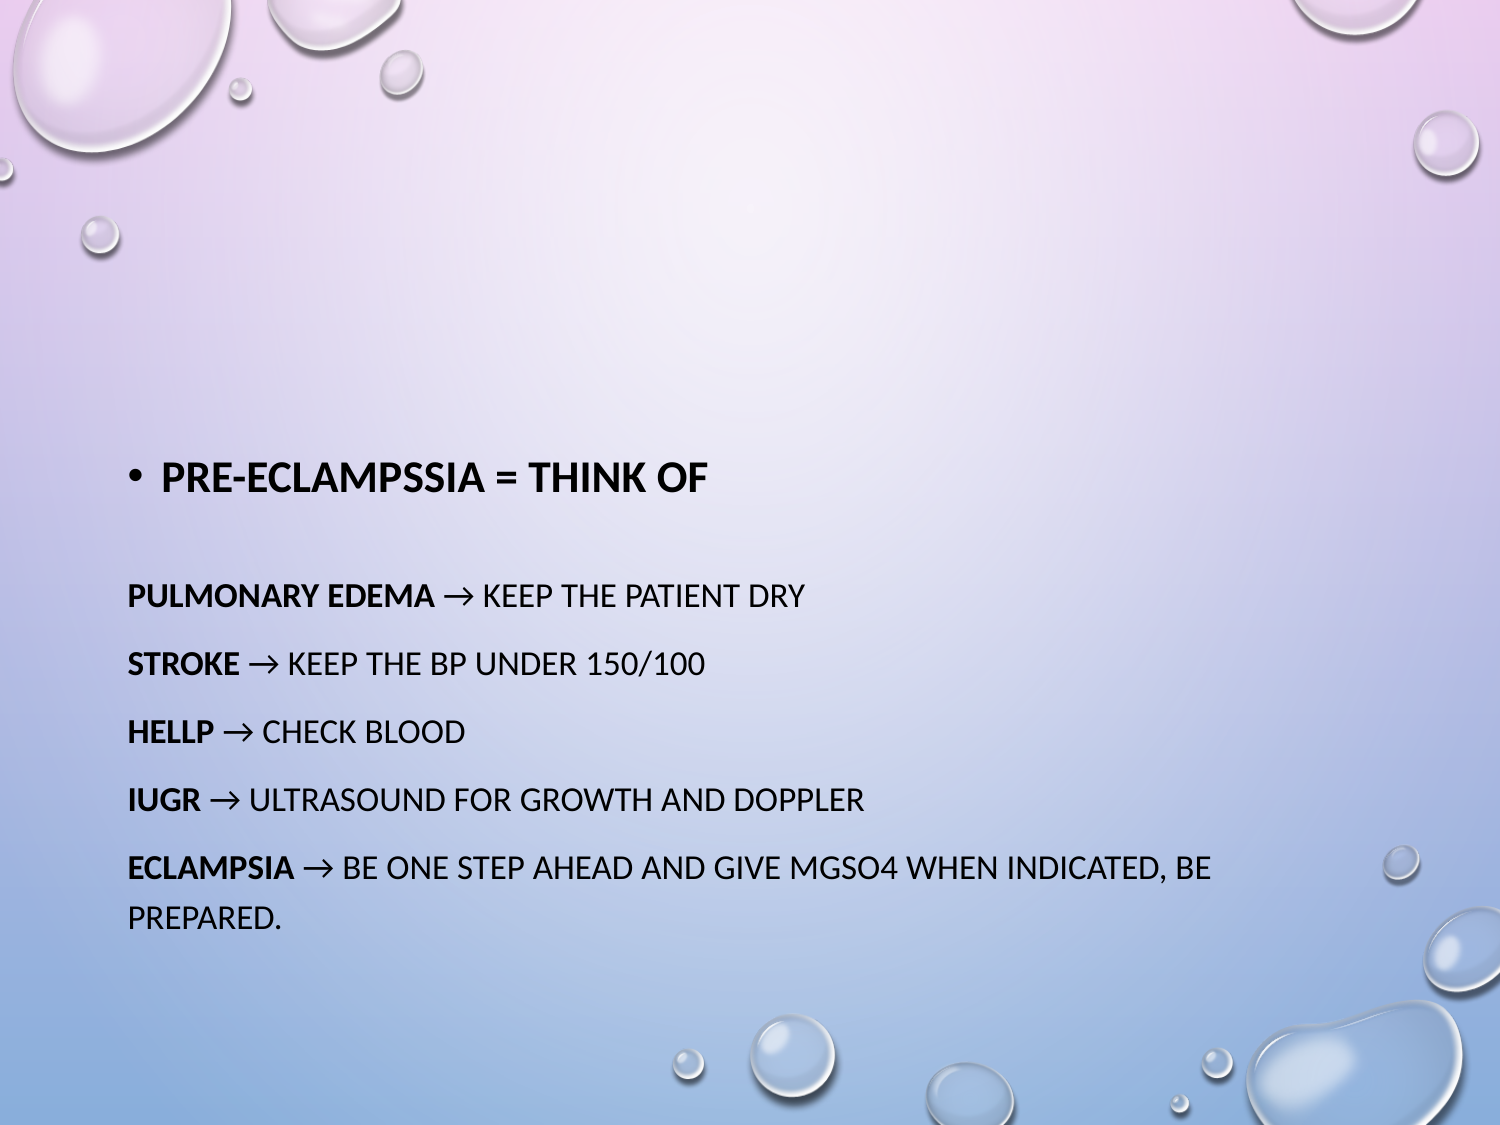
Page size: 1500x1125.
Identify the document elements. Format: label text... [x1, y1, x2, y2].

list Pre-eclampssia = Think of Pulmonary edema → Keep the patient dry Stroke → keep the BP under 150/100 HELLP → check blood IUGR → ultrasound for growth and doppler Eclampsia → be one step ahead and give Mgso4 when indicated, be prepared. [112, 388, 1388, 950]
picture [0, 0, 1500, 1125]
